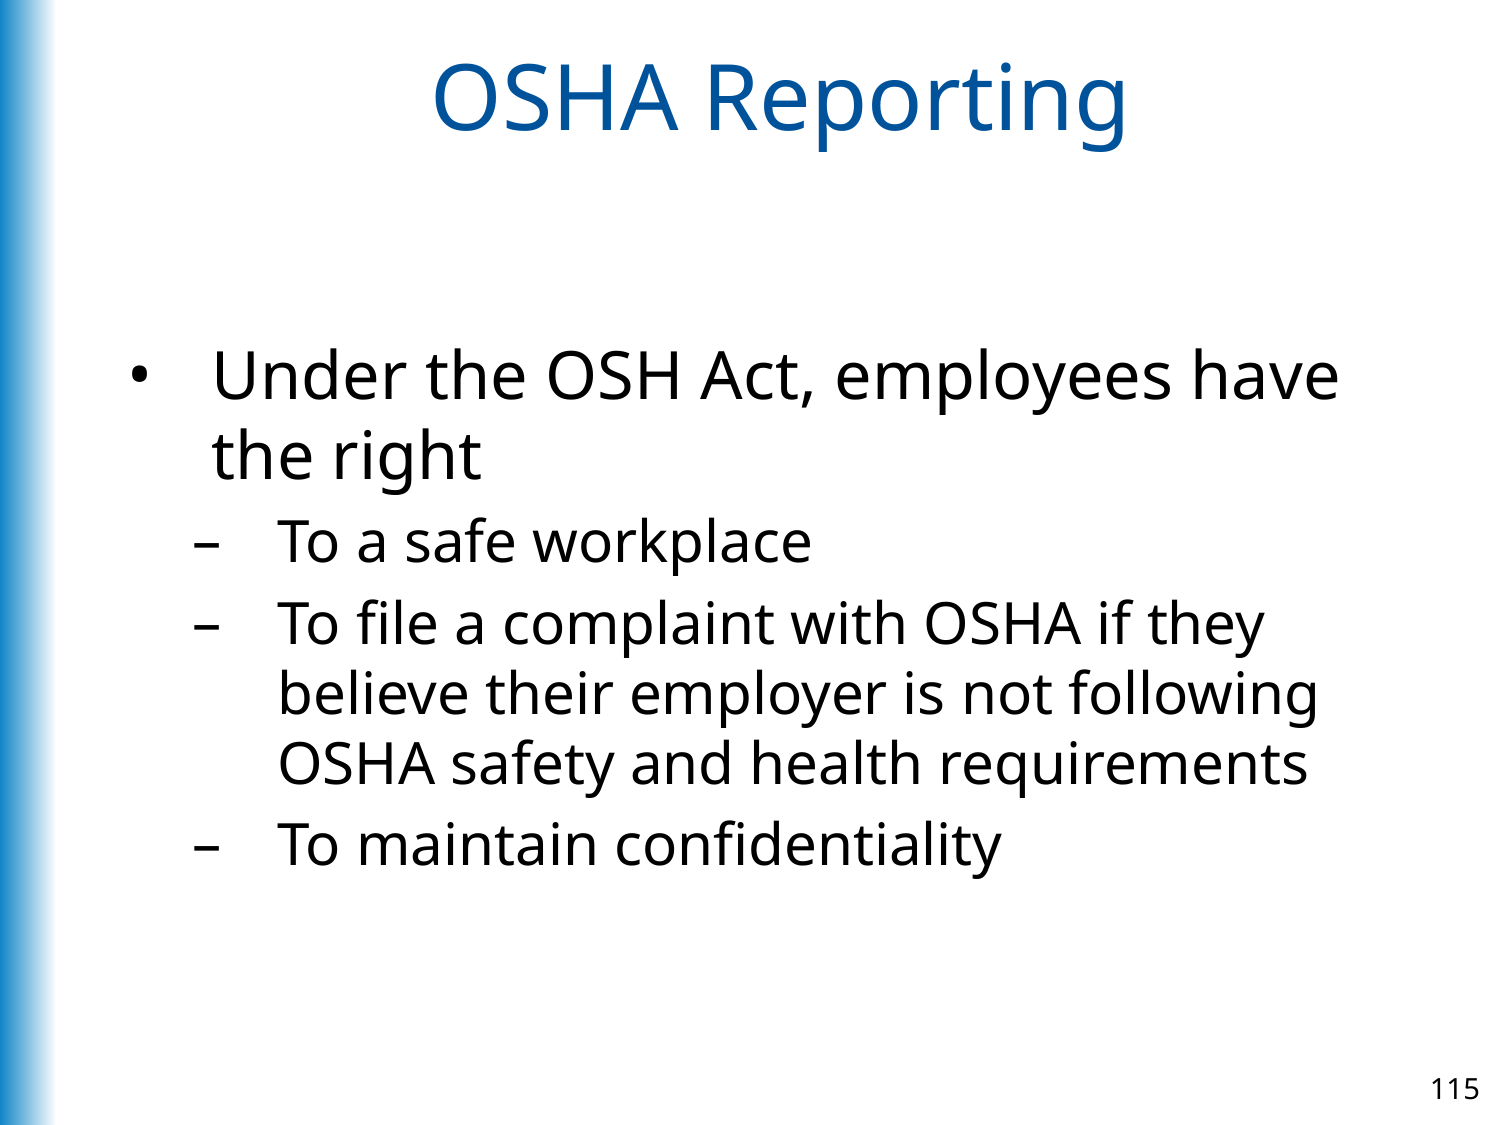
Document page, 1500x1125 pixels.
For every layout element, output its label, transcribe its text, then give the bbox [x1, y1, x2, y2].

slide_number 115 [1182, 1062, 1496, 1125]
title OSHA Reporting [62, 0, 1500, 188]
list Under the OSH Act, employees have the right To a safe workplace To file a complaint with OSHA if they believe their employer is not following OSHA safety and health requirements To maintain confidentiality [112, 324, 1388, 1000]
